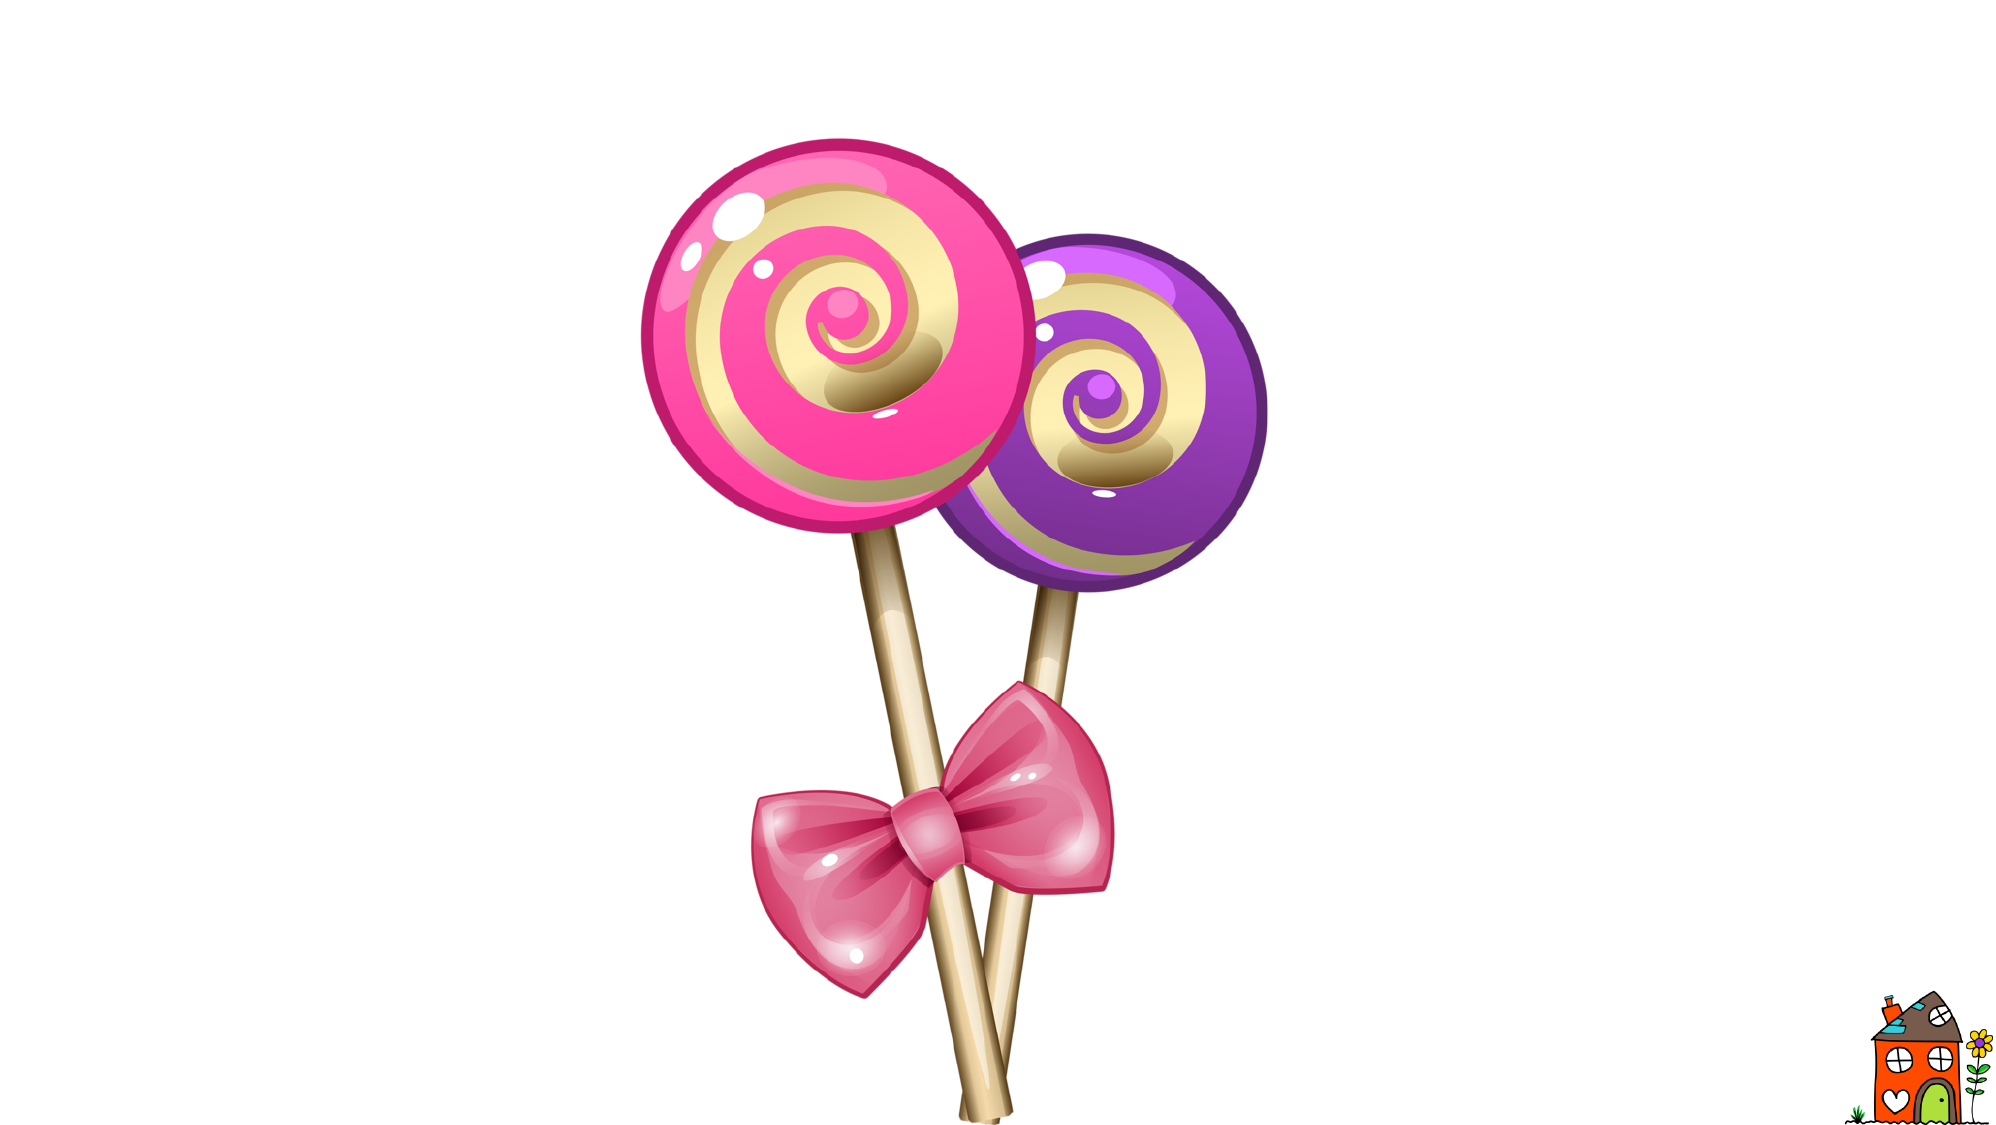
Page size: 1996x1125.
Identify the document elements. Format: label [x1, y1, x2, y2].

picture [1833, 988, 1993, 1125]
picture [639, 137, 1269, 1125]
